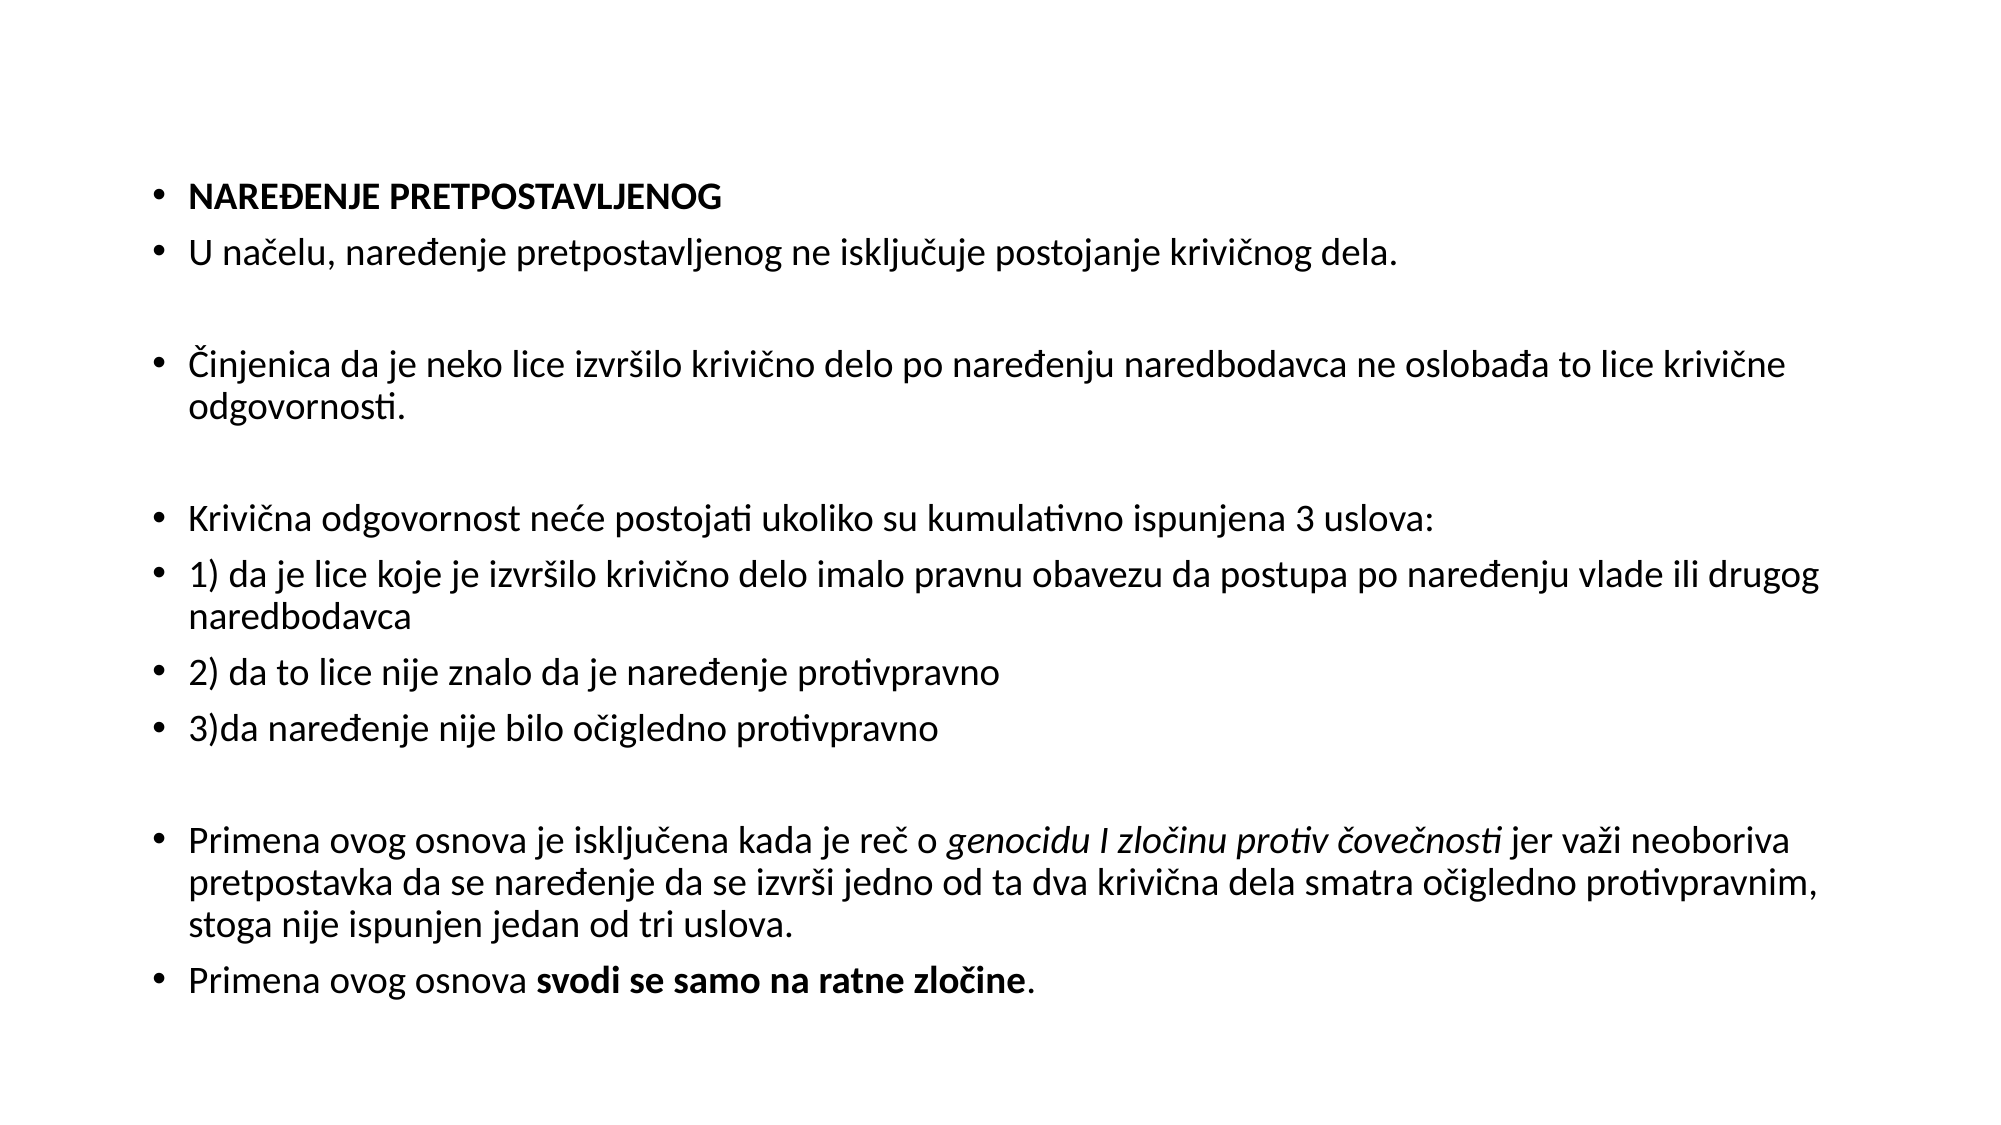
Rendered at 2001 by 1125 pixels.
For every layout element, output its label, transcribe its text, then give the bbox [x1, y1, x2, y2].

list NAREĐENJE PRETPOSTAVLJENOG U načelu, naređenje pretpostavljenog ne isključuje postojanje krivičnog dela. Činjenica da je neko lice izvršilo krivično delo po naređenju naredbodavca ne oslobađa to lice krivične odgovornosti. Krivična odgovornost neće postojati ukoliko su kumulativno ispunjena 3 uslova: 1) da je lice koje je izvršilo krivično delo imalo pravnu obavezu da postupa po naređenju vlade ili drugog naredbodavca 2) da to lice nije znalo da je naređenje protivpravno 3)da naređenje nije bilo očigledno protivpravno Primena ovog osnova je isključena kada je reč o genocidu I zločinu protiv čovečnosti jer važi neoboriva pretpostavka da se naređenje da se izvrši jedno od ta dva krivična dela smatra očigledno protivpravnim, stoga nije ispunjen jedan od tri uslova. Primena ovog osnova svodi se samo na ratne zločine. [137, 168, 1863, 1014]
